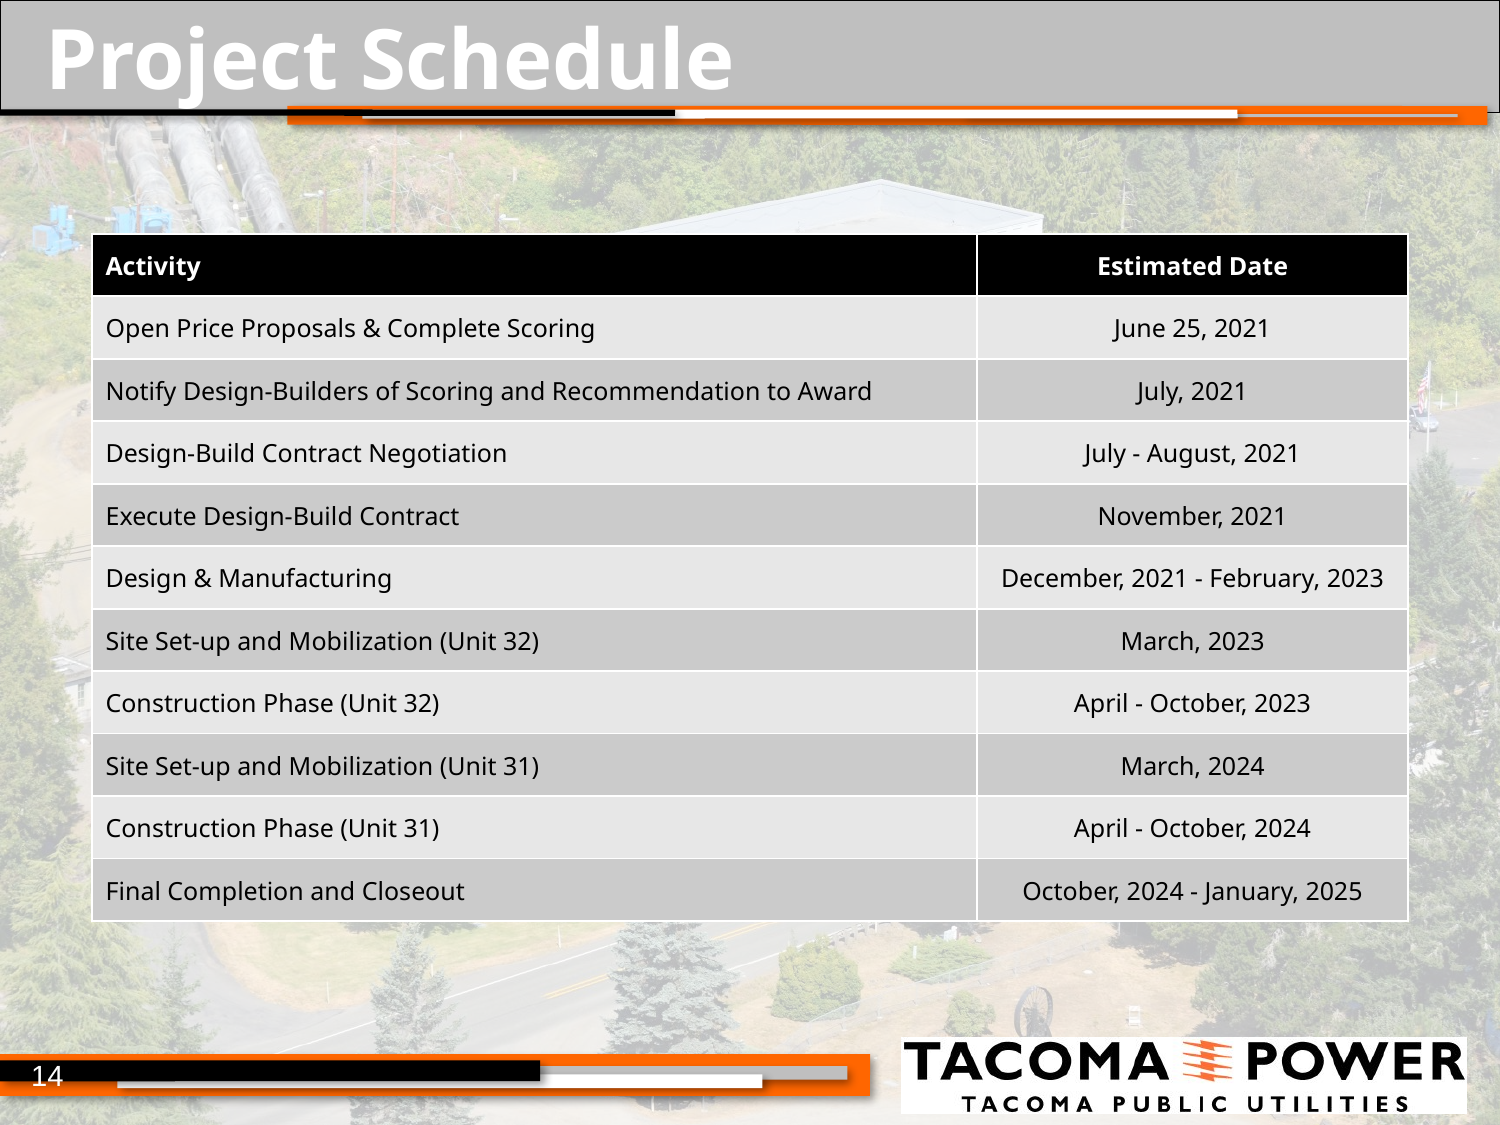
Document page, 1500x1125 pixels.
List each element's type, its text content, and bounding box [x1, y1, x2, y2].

slide_number 14 [3, 1049, 79, 1113]
picture [901, 1037, 1467, 1114]
table_cell Design & Manufacturing [93, 547, 976, 608]
table_cell July - August, 2021 [978, 422, 1407, 483]
table_cell November, 2021 [978, 485, 1407, 545]
title Project Schedule [0, 0, 1500, 113]
table_cell Site Set-up and Mobilization (Unit 31) [93, 734, 976, 795]
table_cell Design-Build Contract Negotiation [93, 422, 976, 483]
table_cell Construction Phase (Unit 31) [93, 797, 976, 858]
table_cell April - October, 2024 [978, 797, 1407, 858]
table_cell June 25, 2021 [978, 297, 1407, 358]
table_cell Construction Phase (Unit 32) [93, 672, 976, 733]
table_cell December, 2021 - February, 2023 [978, 547, 1407, 608]
table_cell October, 2024 - January, 2025 [978, 859, 1407, 920]
table_cell April - October, 2023 [978, 672, 1407, 733]
table_cell Open Price Proposals & Complete Scoring [93, 297, 976, 358]
table_cell July, 2021 [978, 360, 1407, 420]
table_cell Notify Design-Builders of Scoring and Recommendation to Award [93, 360, 976, 420]
table_cell Final Completion and Closeout [93, 859, 976, 920]
table_cell March, 2024 [978, 734, 1407, 795]
table_header Estimated Date [978, 235, 1407, 295]
table_cell March, 2023 [978, 610, 1407, 670]
table_cell Site Set-up and Mobilization (Unit 32) [93, 610, 976, 670]
table_cell Execute Design-Build Contract [93, 485, 976, 545]
table_header Activity [93, 235, 976, 295]
